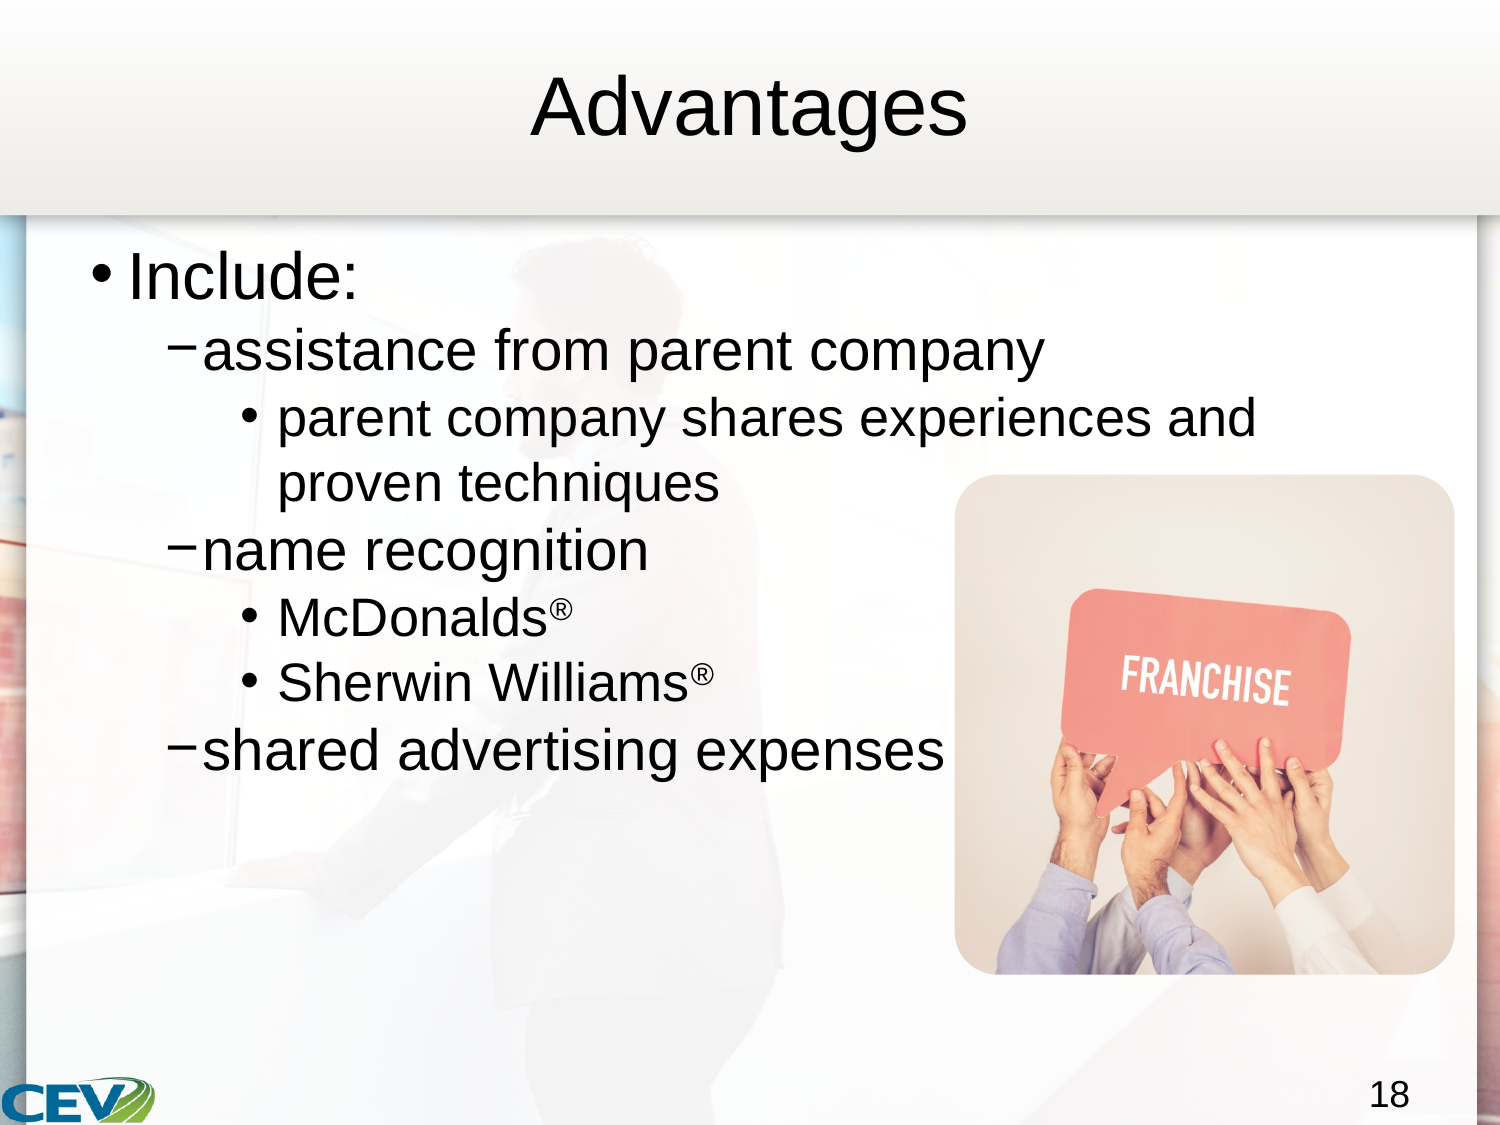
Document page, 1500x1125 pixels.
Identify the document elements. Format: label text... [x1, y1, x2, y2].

picture [0, 0, 1500, 1125]
list Include: assistance from parent company parent company shares experiences and proven techniques name recognition McDonalds® Sherwin Williams® shared advertising expenses [75, 224, 1425, 1063]
title Advantages [75, 0, 1425, 218]
